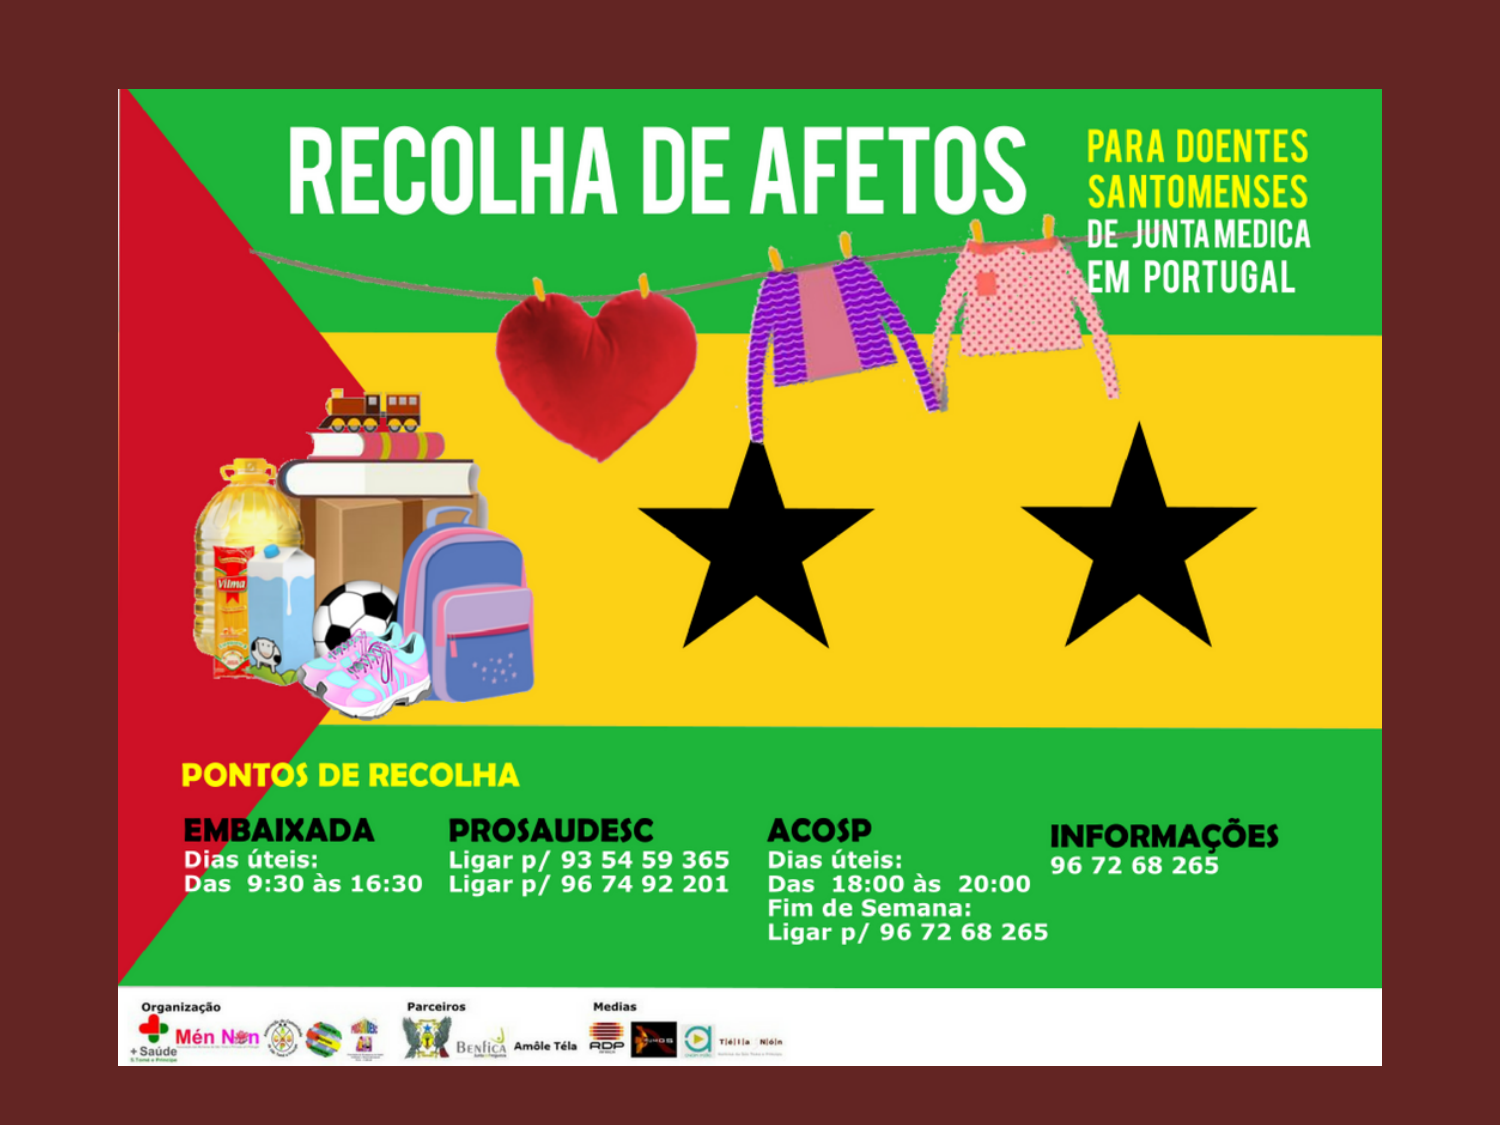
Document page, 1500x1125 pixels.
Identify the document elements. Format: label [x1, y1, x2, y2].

picture [118, 89, 1382, 1066]
